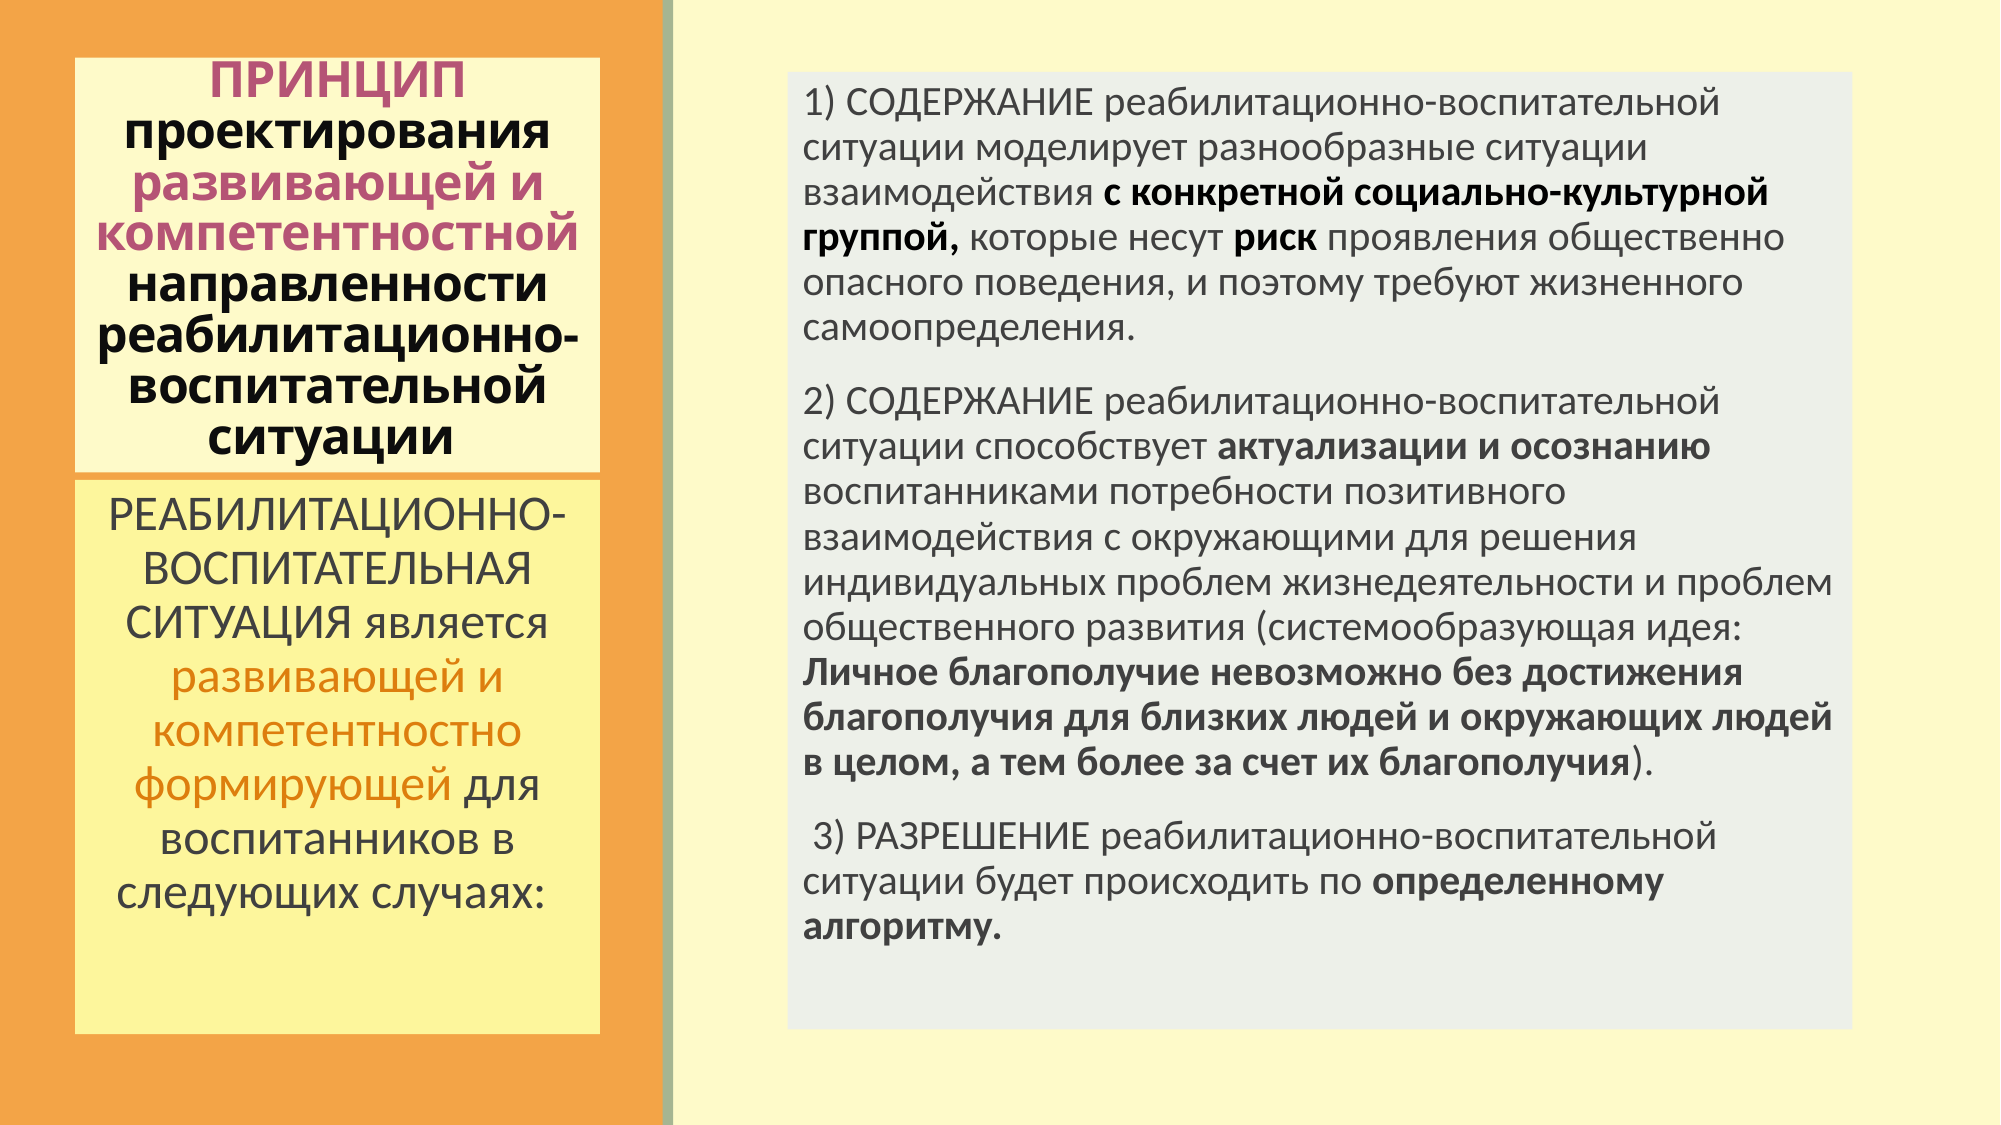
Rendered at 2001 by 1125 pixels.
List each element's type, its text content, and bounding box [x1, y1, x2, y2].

list Реабилитационно-воспитательная ситуация является развивающей и компетентностно формирующей для воспитанников в следующих случаях: [75, 479, 600, 1035]
title Принцип проектирования развивающей и компетентностной направленности реабилитационно-воспитательной ситуации [75, 57, 600, 473]
list 1) Содержание реабилитационно-воспитательной ситуации моделирует разнообразные ситуации взаимодействия с конкретной социально-культурной группой, которые несут риск проявления общественно опасного поведения, и поэтому требуют жизненного самоопределения. 2) Содержание реабилитационно-воспитательной ситуации способствует актуализации и осознанию воспитанниками потребности позитивного взаимодействия с окружающими для решения индивидуальных проблем жизнедеятельности и проблем общественного развития (системообразующая идея: Личное благополучие невозможно без достижения благополучия для близких людей и окружающих людей в целом, а тем более за счет их благополучия). 3) Разрешение реабилитационно-воспитательной ситуации будет происходить по определенному алгоритму. [787, 71, 1853, 1030]
